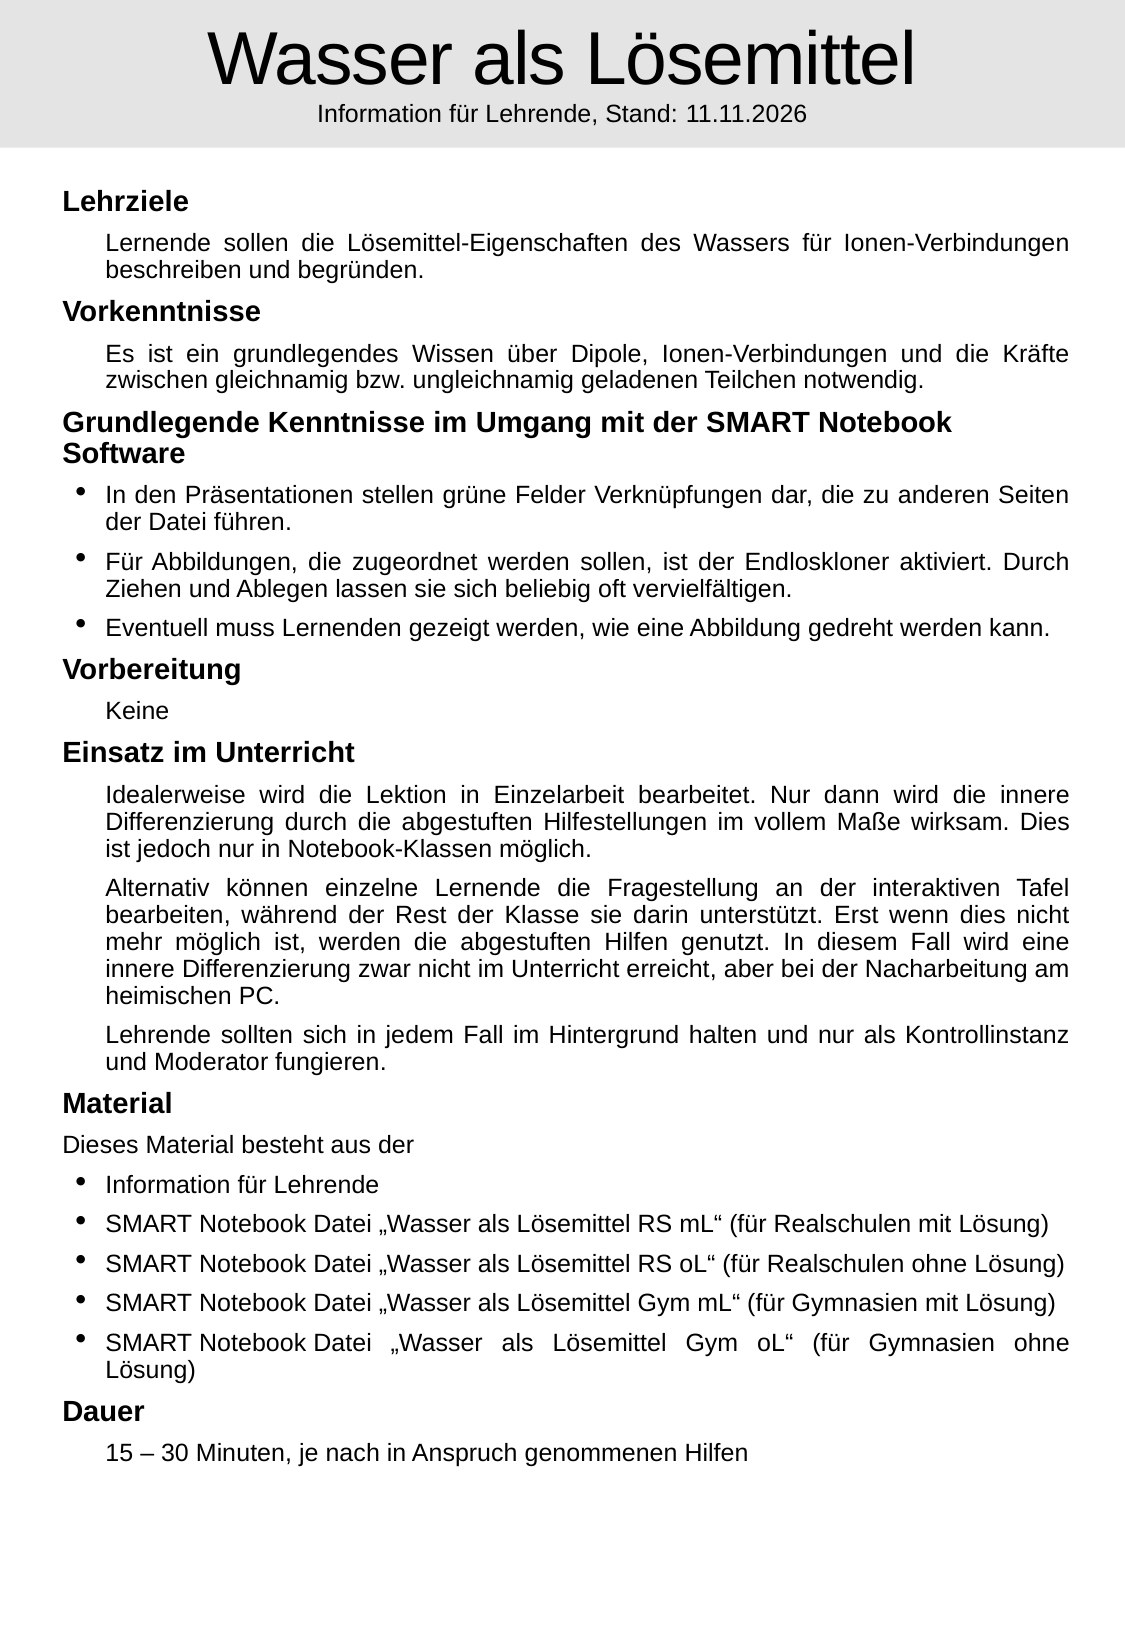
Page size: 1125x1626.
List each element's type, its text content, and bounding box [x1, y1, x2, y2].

list Lehrziele Lernende sollen die Lösemittel-Eigenschaften des Wassers für Ionen-Verbindungen beschreiben und begründen. Vorkenntnisse Es ist ein grundlegendes Wissen über Dipole, Ionen-Verbindungen und die Kräfte zwischen gleichnamig bzw. ungleichnamig geladenen Teilchen notwendig. Grundlegende Kenntnisse im Umgang mit der SMART Notebook Software In den Präsentationen stellen grüne Felder Verknüpfungen dar, die zu anderen Seiten der Datei führen. Für Abbildungen, die zugeordnet werden sollen, ist der Endloskloner aktiviert. Durch Ziehen und Ablegen lassen sie sich beliebig oft vervielfältigen. Eventuell muss Lernenden gezeigt werden, wie eine Abbildung gedreht werden kann. Vorbereitung Keine Einsatz im Unterricht Idealerweise wird die Lektion in Einzelarbeit bearbeitet. Nur dann wird die innere Differenzierung durch die abgestuften Hilfestellungen im vollem Maße wirksam. Dies ist jedoch nur in Notebook-Klassen möglich. Alternativ können einzelne Lernende die Fragestellung an der interaktiven Tafel bearbeiten, während der Rest der Klasse sie darin unterstützt. Erst wenn dies nicht mehr möglich ist, werden die abgestuften Hilfen genutzt. In diesem Fall wird eine innere Differenzierung zwar nicht im Unterricht erreicht, aber bei der Nacharbeitung am heimischen PC. Lehrende sollten sich in jedem Fall im Hintergrund halten und nur als Kontrollinstanz und Moderator fungieren. Material Dieses Material besteht aus der Information für Lehrende SMART Notebook Datei „Wasser als Lösemittel RS mL“ (für Realschulen mit Lösung) SMART Notebook Datei „Wasser als Lösemittel RS oL“ (für Realschulen ohne Lösung) SMART Notebook Datei „Wasser als Lösemittel Gym mL“ (für Gymnasien mit Lösung) SMART Notebook Datei „Wasser als Lösemittel Gym oL“ (für Gymnasien ohne Lösung) Dauer 15 – 30 Minuten, je nach in Anspruch genommenen Hilfen [47, 178, 1087, 1593]
title Wasser als Lösemittel Information für Lehrende, Stand: 12.04.2021 [0, 0, 1125, 148]
